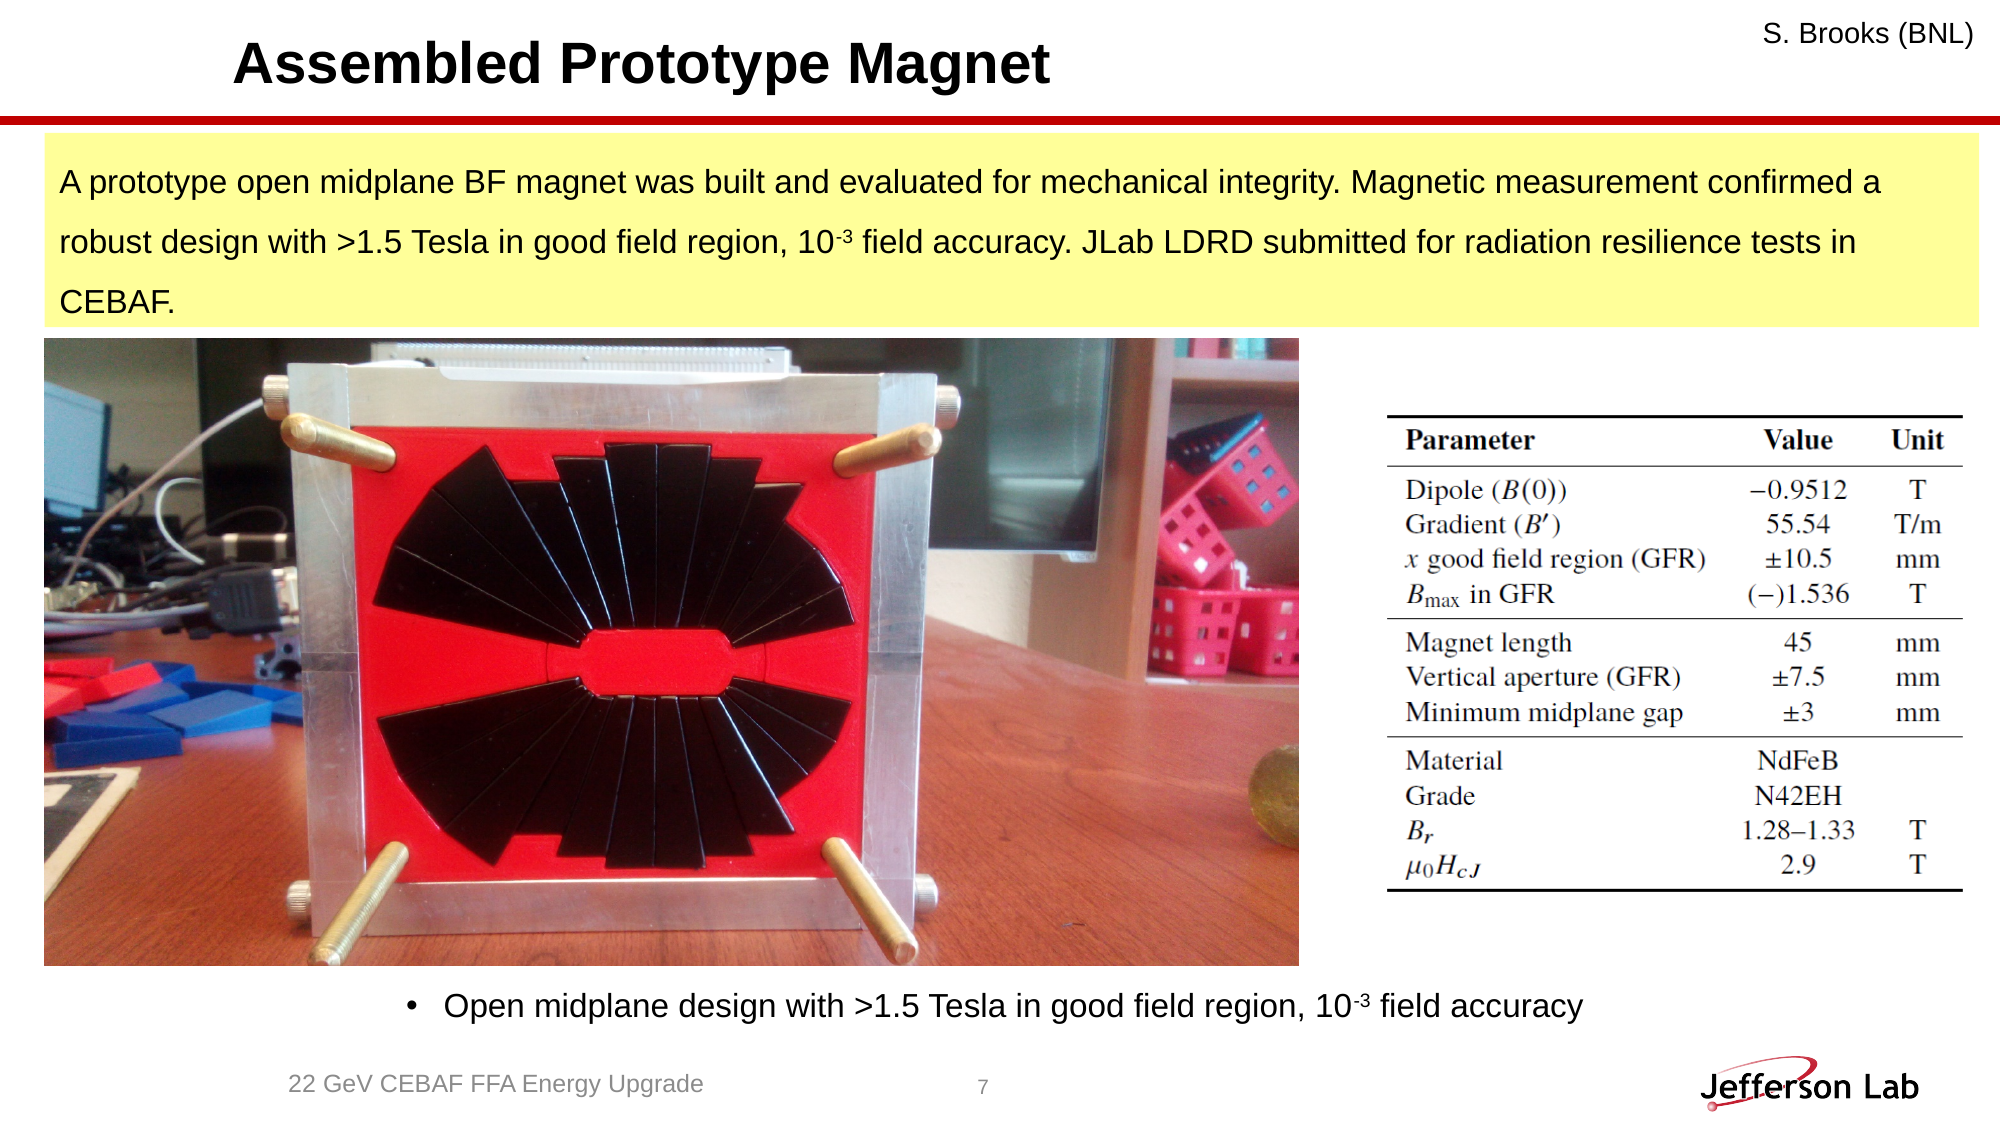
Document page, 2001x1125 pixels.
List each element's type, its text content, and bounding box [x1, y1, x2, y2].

text_box Open midplane design with >1.5 Tesla in good field region, 10-3 field accuracy [391, 981, 1637, 1081]
picture [44, 338, 1299, 966]
picture [1373, 398, 1980, 906]
picture [1698, 1047, 1933, 1124]
text_box S. Brooks (BNL) [1747, 6, 1990, 57]
slide_number 7 [924, 1060, 1042, 1111]
footer 22 GeV CEBAF FFA Energy Upgrade [273, 1063, 756, 1102]
text_box A prototype open midplane BF magnet was built and evaluated for mechanical integrity. Magnetic measurement confirmed a robust design with >1.5 Tesla in good field region, 10-3 field accuracy. JLab LDRD submitted for radiation resilience tests in CEBAF. [44, 132, 1980, 328]
title Assembled Prototype Magnet [217, 34, 1259, 95]
